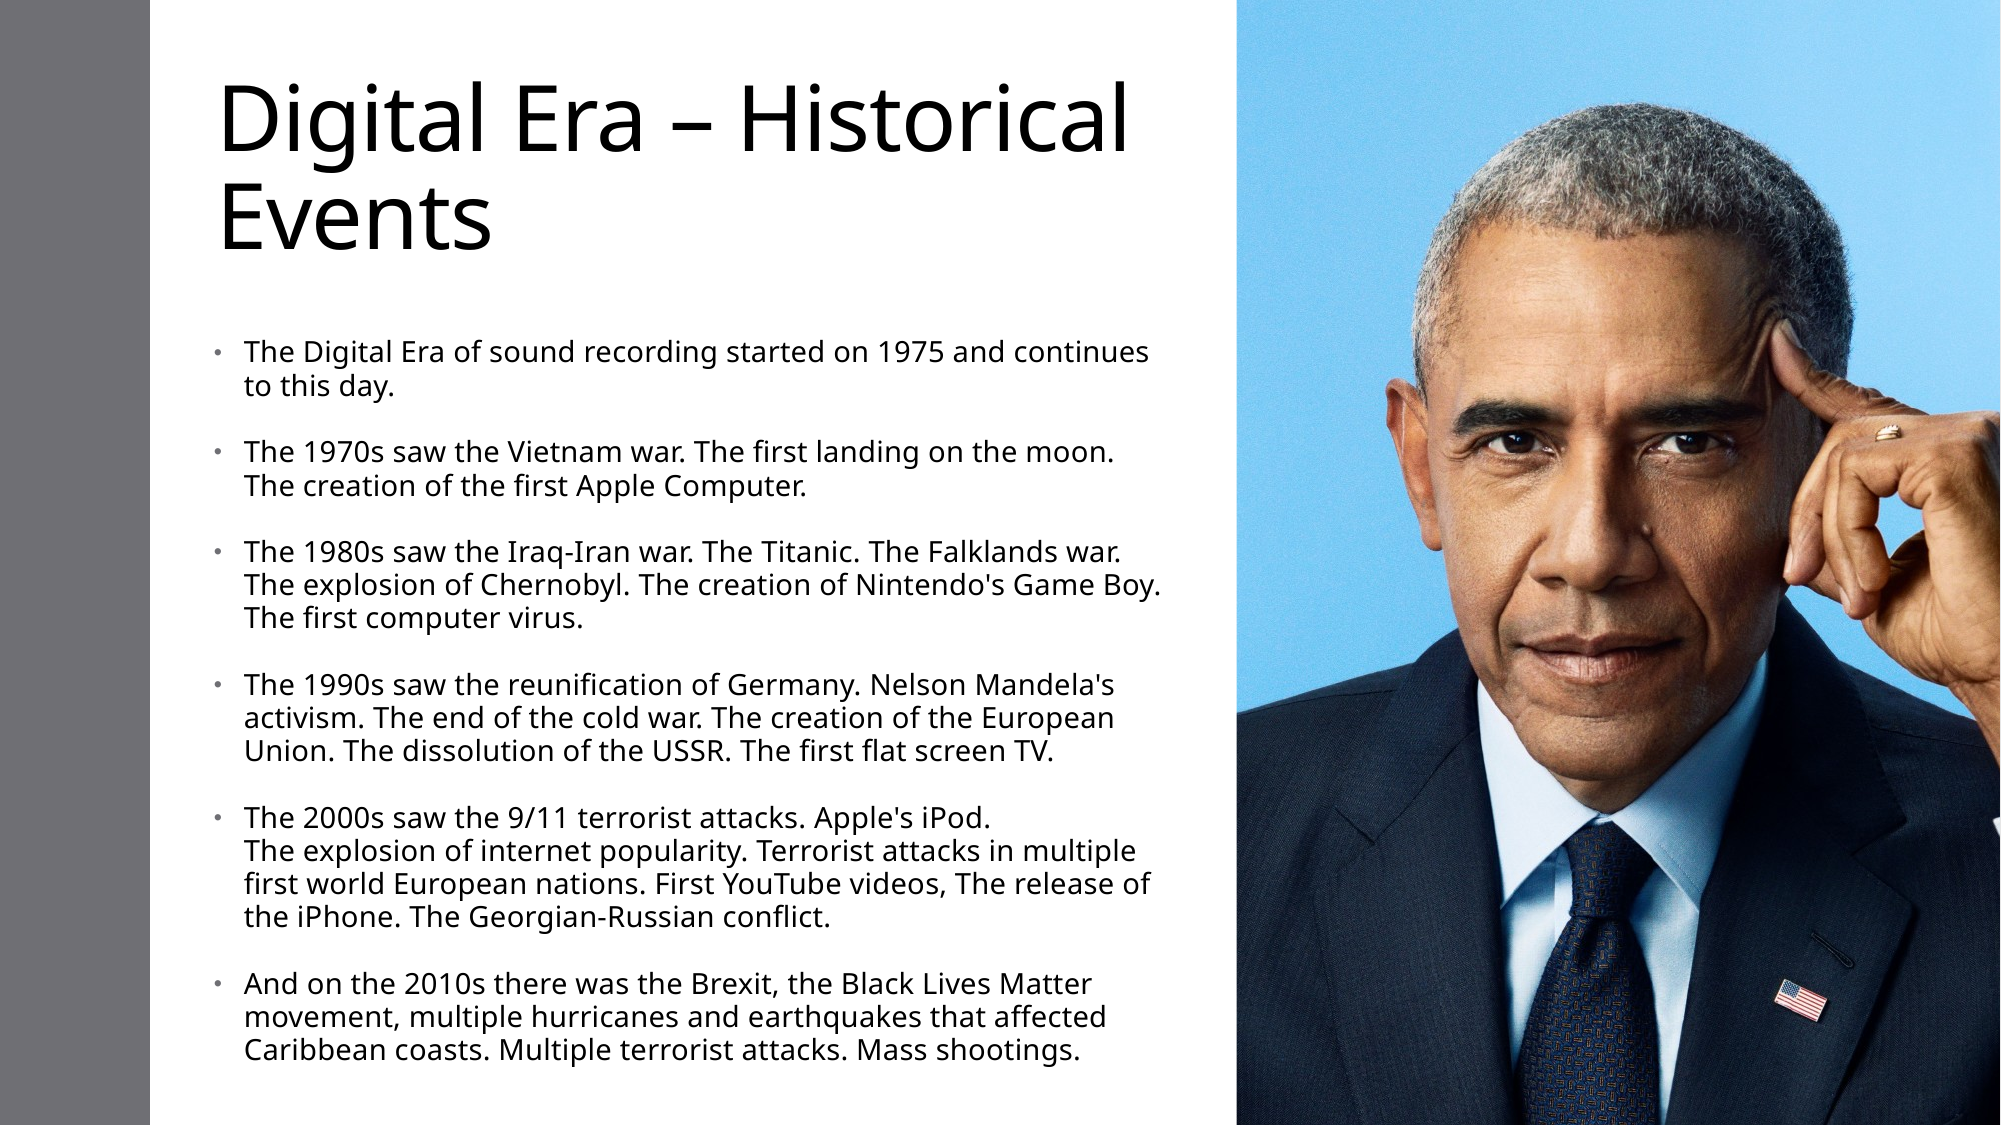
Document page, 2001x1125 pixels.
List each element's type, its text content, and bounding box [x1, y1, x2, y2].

text_box [0, 0, 151, 1125]
picture [1236, 0, 2000, 1125]
list The Digital Era of sound recording started on 1975 and continues to this day. The 1970s saw the Vietnam war. The first landing on the moon. The creation of the first Apple Computer. The 1980s saw the Iraq-Iran war. The Titanic. The Falklands war. The explosion of Chernobyl. The creation of Nintendo's Game Boy. The first computer virus. The 1990s saw the reunification of Germany. Nelson Mandela's activism. The end of the cold war. The creation of the European Union. The dissolution of the USSR. The first flat screen TV. The 2000s saw the 9/11 terrorist attacks. Apple's iPod. The explosion of internet popularity. Terrorist attacks in multiple first world European nations. First YouTube videos, The release of the iPhone. The Georgian-Russian conflict. And on the 2010s there was the Brexit, the Black Lives Matter movement, multiple hurricanes and earthquakes that affected Caribbean coasts. Multiple terrorist attacks. Mass shootings. [198, 328, 1186, 1014]
title Digital Era – Historical Events [201, 60, 1186, 278]
